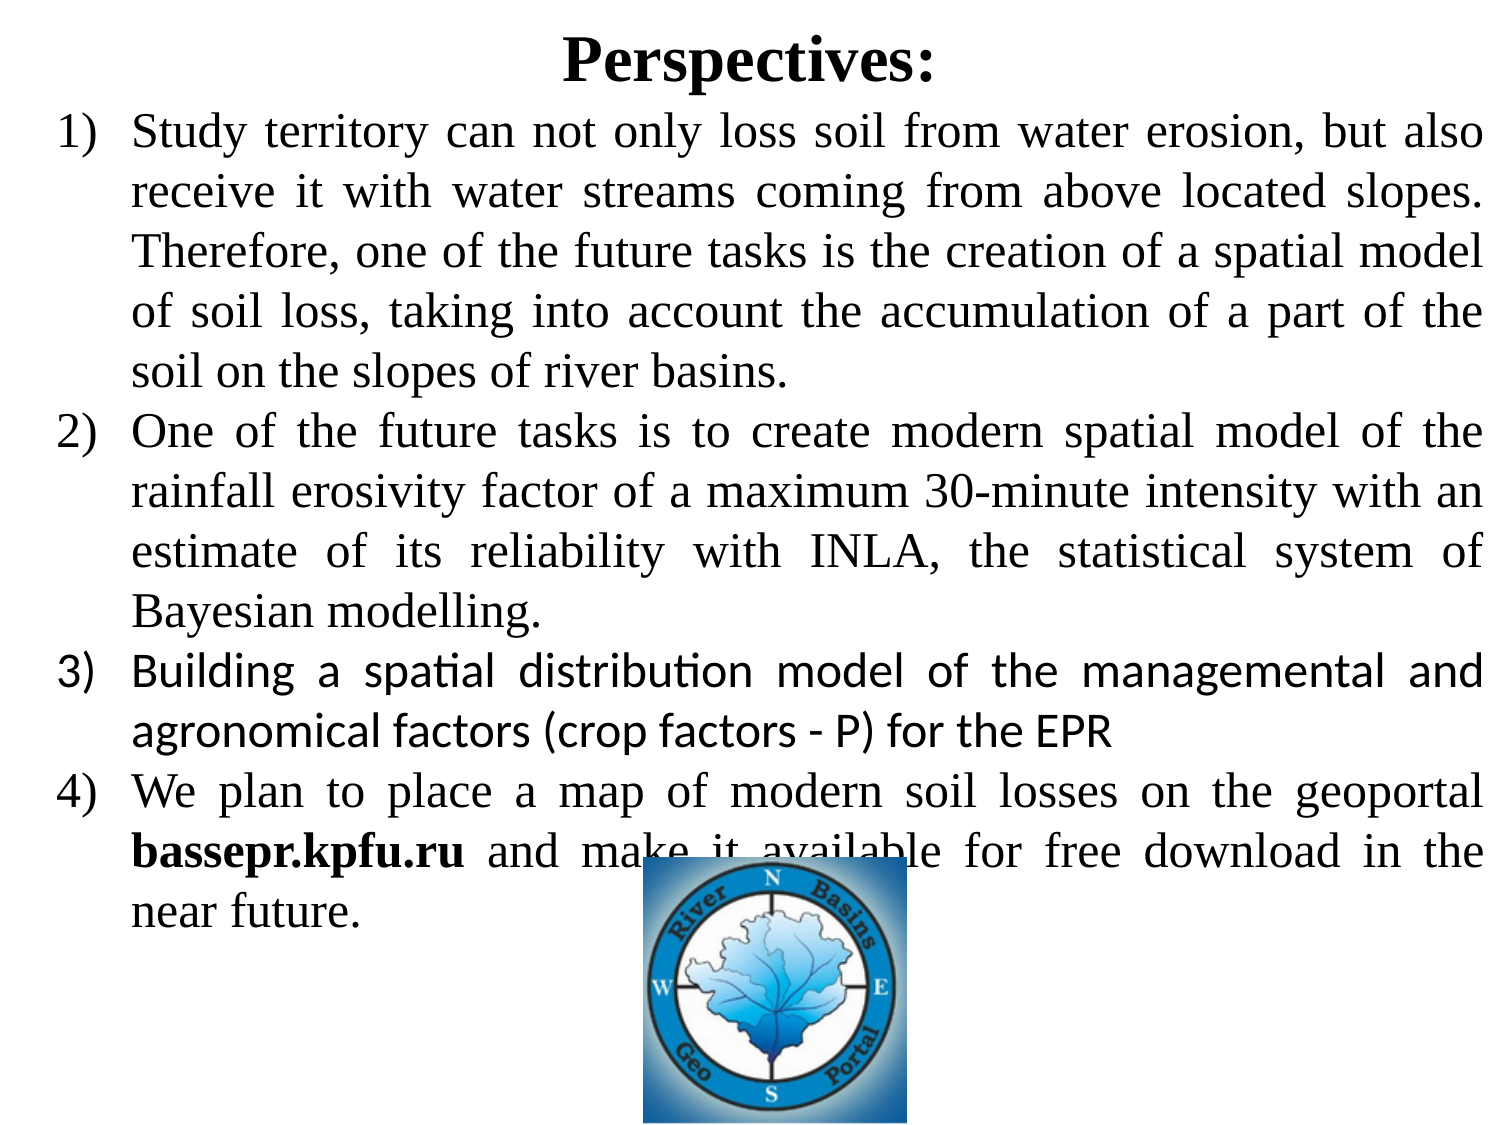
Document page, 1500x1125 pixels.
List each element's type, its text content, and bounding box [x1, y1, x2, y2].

text_box Study territory can not only loss soil from water erosion, but also receive it with water streams coming from above located slopes. Therefore, one of the future tasks is the creation of a spatial model of soil loss, taking into account the accumulation of a part of the soil on the slopes of river basins. One of the future tasks is to create modern spatial model of the rainfall erosivity factor of a maximum 30-minute intensity with an estimate of its reliability with INLA, the statistical system of Bayesian modelling. Building a spatial distribution model of the managemental and agronomical factors (crop factors - P) for the EPR We plan to place a map of modern soil losses on the geoportal bassepr.kpfu.ru and make it available for free download in the near future. [41, 89, 1500, 1000]
text_box Perspectives: [74, 7, 1425, 55]
picture [643, 857, 907, 1125]
